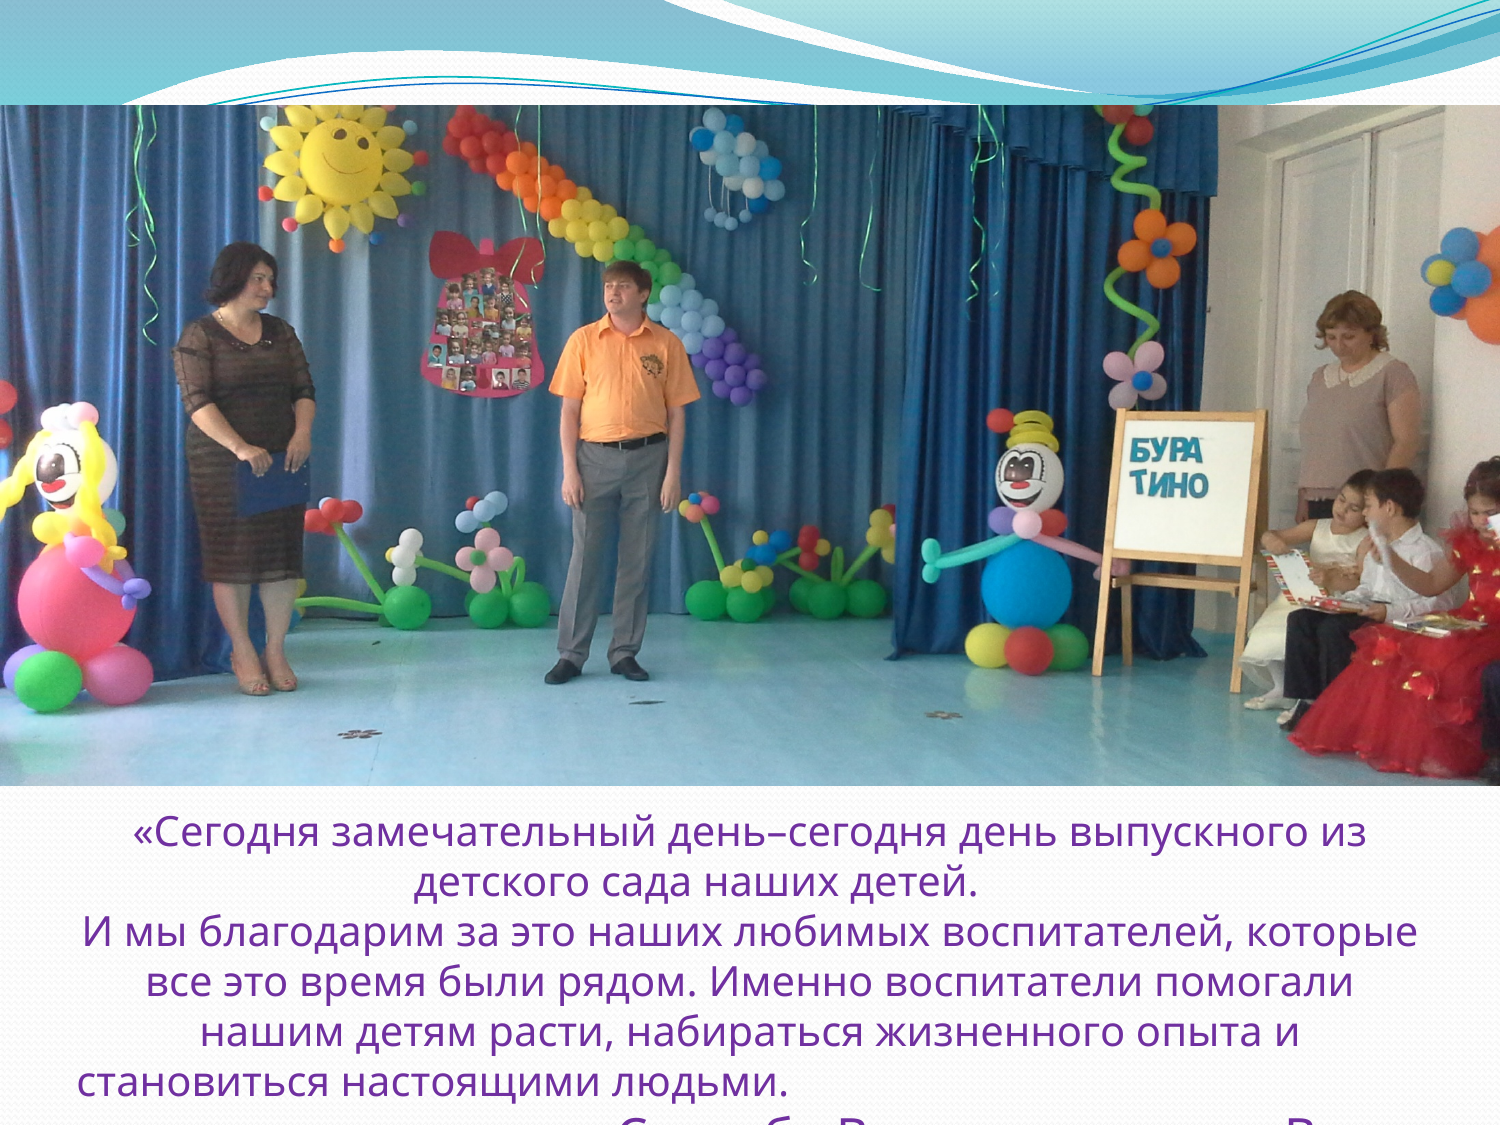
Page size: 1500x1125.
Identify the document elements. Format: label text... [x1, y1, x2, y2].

text_box «Сегодня замечательный день–сегодня день выпускного из детского сада наших детей. И мы благодарим за это наших любимых воспитателей, которые все это время были рядом. Именно воспитатели помогали нашим детям расти, набираться жизненного опыта и становиться настоящими людьми. Спасибо Вам за все то, что Вы сделали, чему научили наших детей.» [58, 798, 1442, 1125]
picture [0, 105, 1500, 786]
